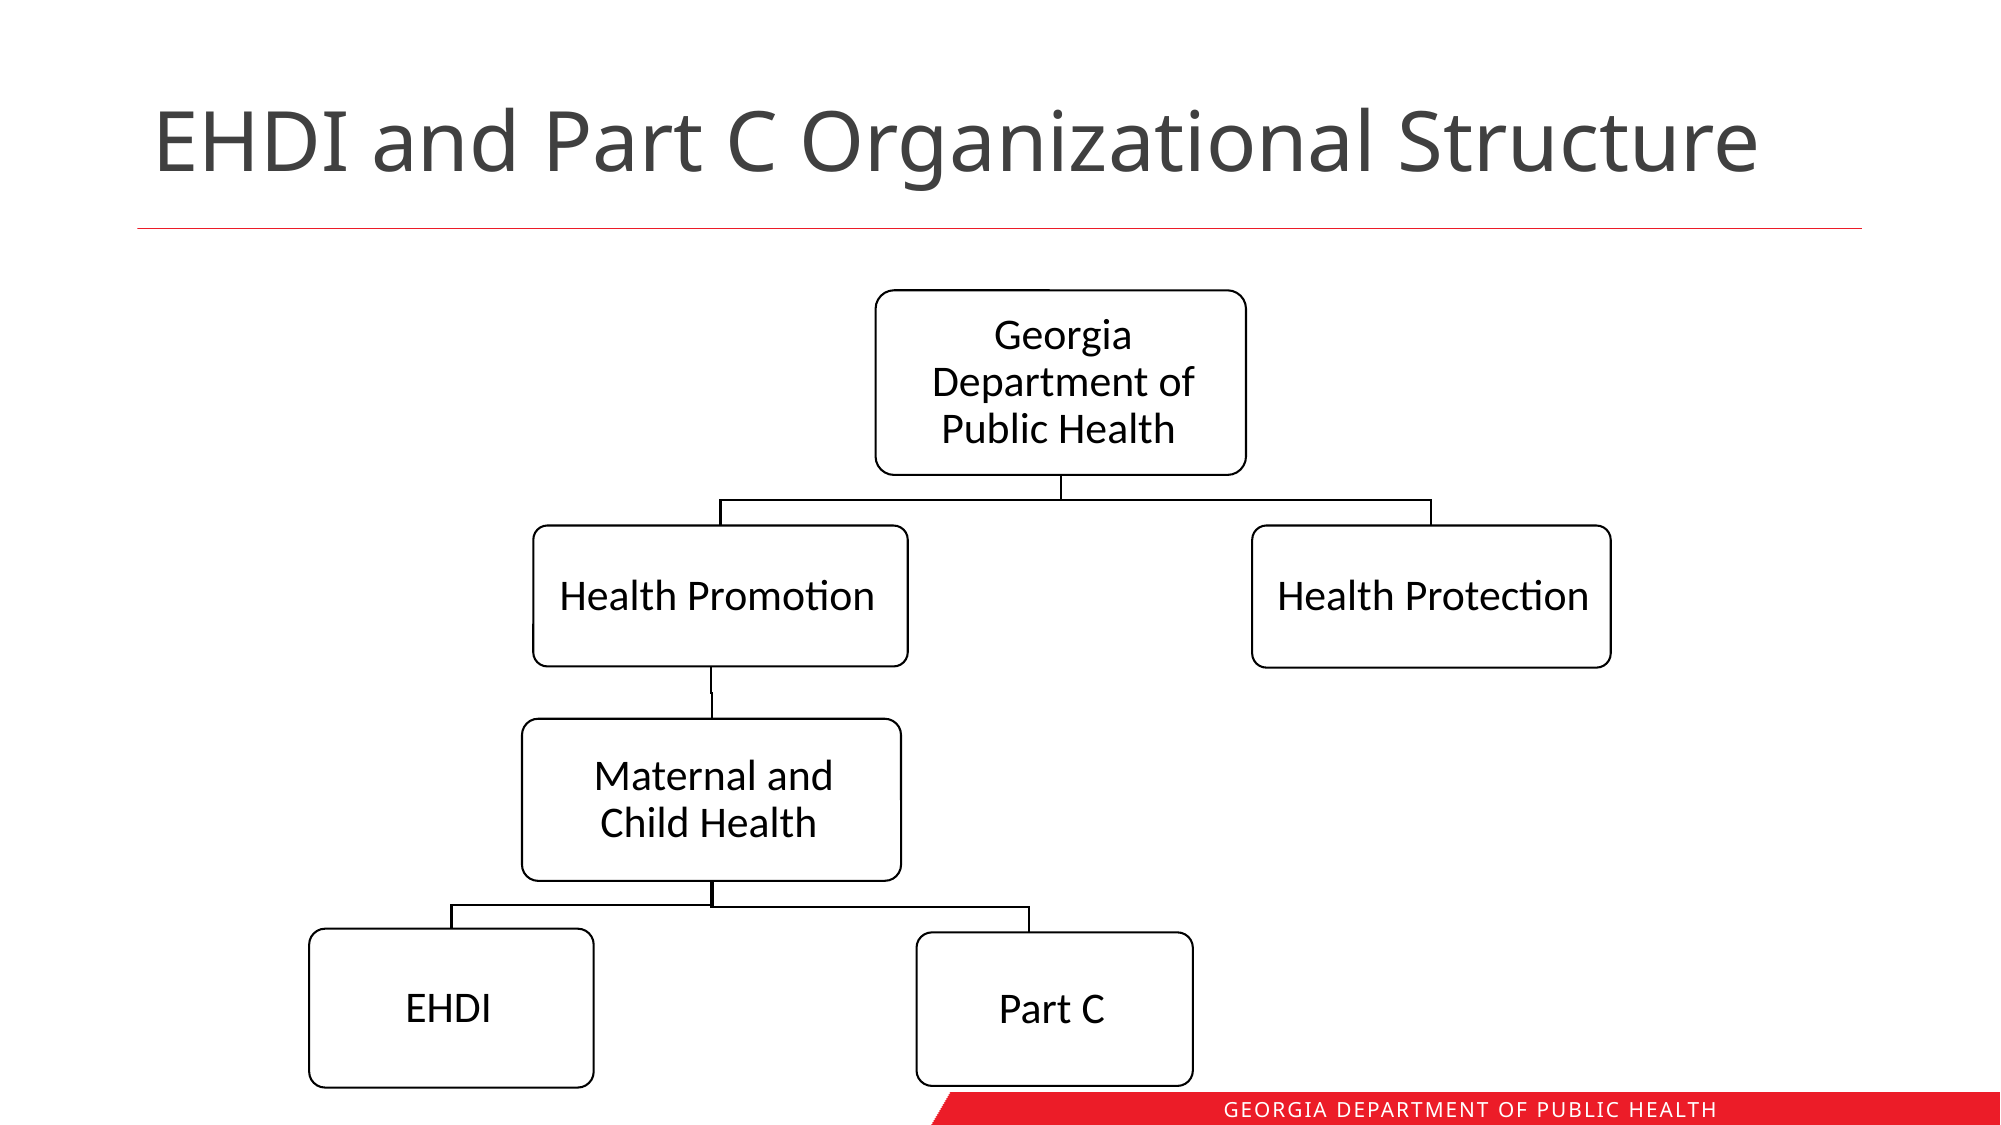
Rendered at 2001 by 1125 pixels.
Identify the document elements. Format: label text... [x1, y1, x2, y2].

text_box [19, 290, 1981, 1090]
picture [931, 1092, 2000, 1125]
title EHDI and Part C Organizational Structure [137, 59, 1863, 229]
